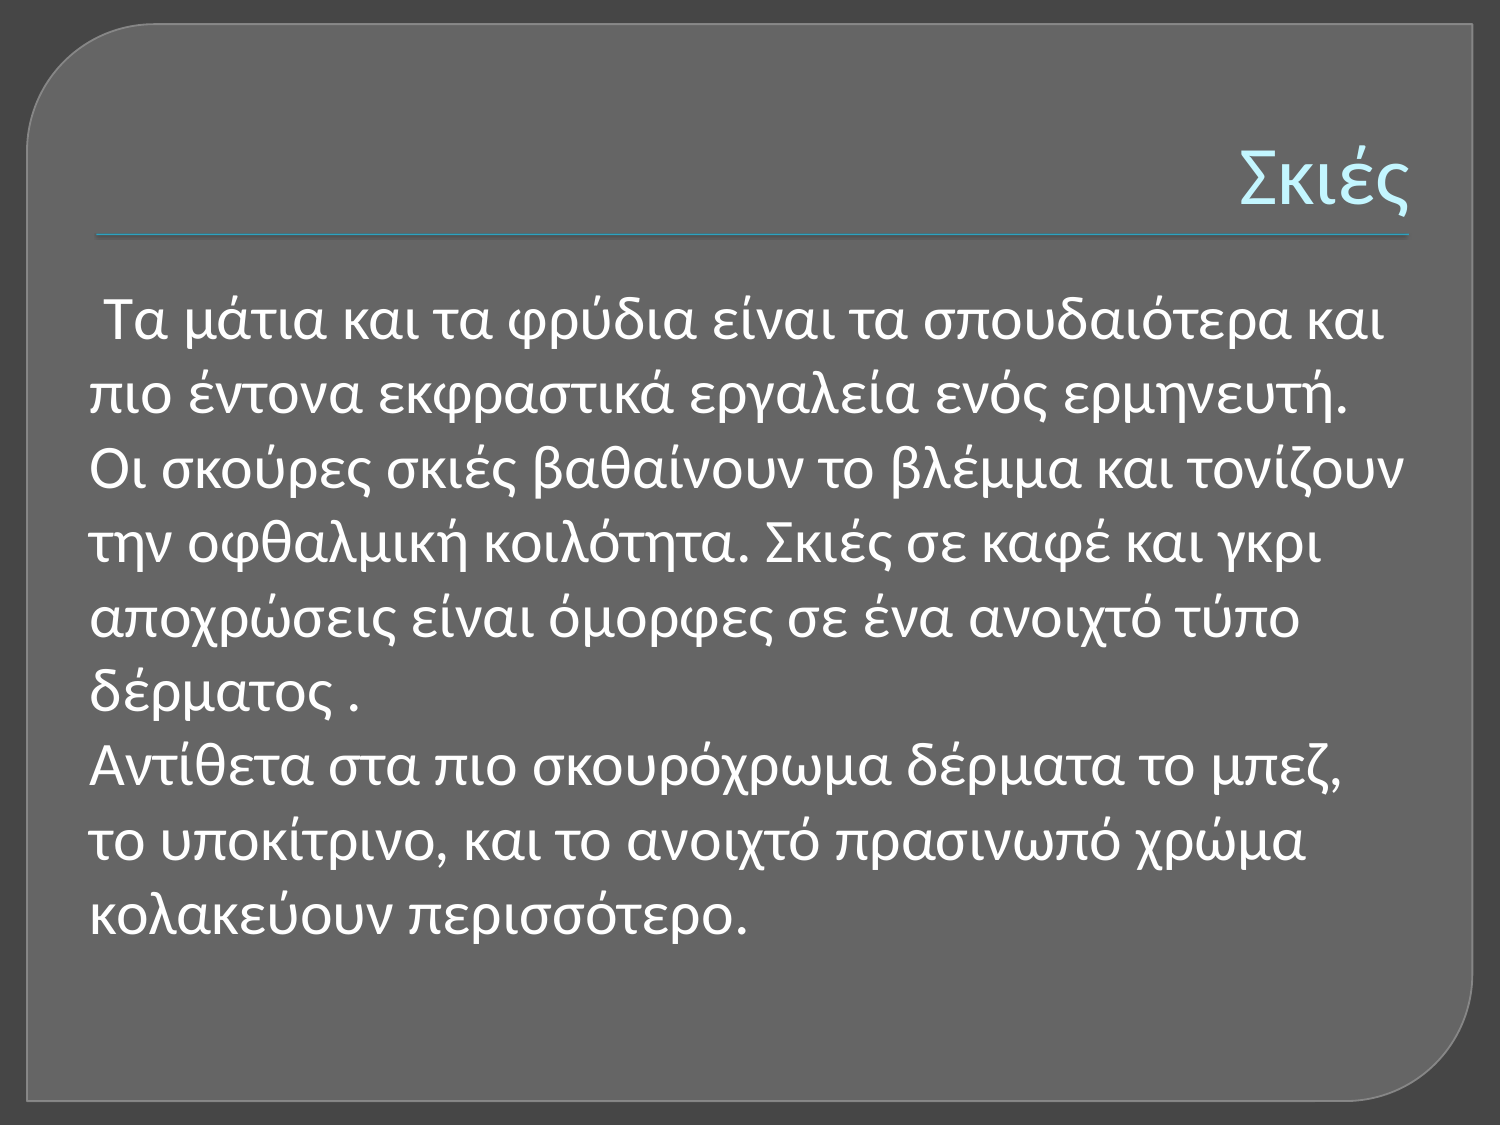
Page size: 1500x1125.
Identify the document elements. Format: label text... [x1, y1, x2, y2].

title Σκιές [75, 41, 1425, 230]
list Τα μάτια και τα φρύδια είναι τα σπουδαιότερα και πιο έντονα εκφραστικά εργαλεία ενός ερμηνευτή. Οι σκούρες σκιές βαθαίνουν το βλέμμα και τονίζουν την οφθαλμική κοιλότητα. Σκιές σε καφέ και γκρι αποχρώσεις είναι όμορφες σε ένα ανοιχτό τύπο δέρματος . Αντίθετα στα πιο σκουρόχρωμα δέρματα το μπεζ, το υποκίτρινο, και το ανοιχτό πρασινωπό χρώμα κολακεύουν περισσότερο. [75, 270, 1425, 1013]
